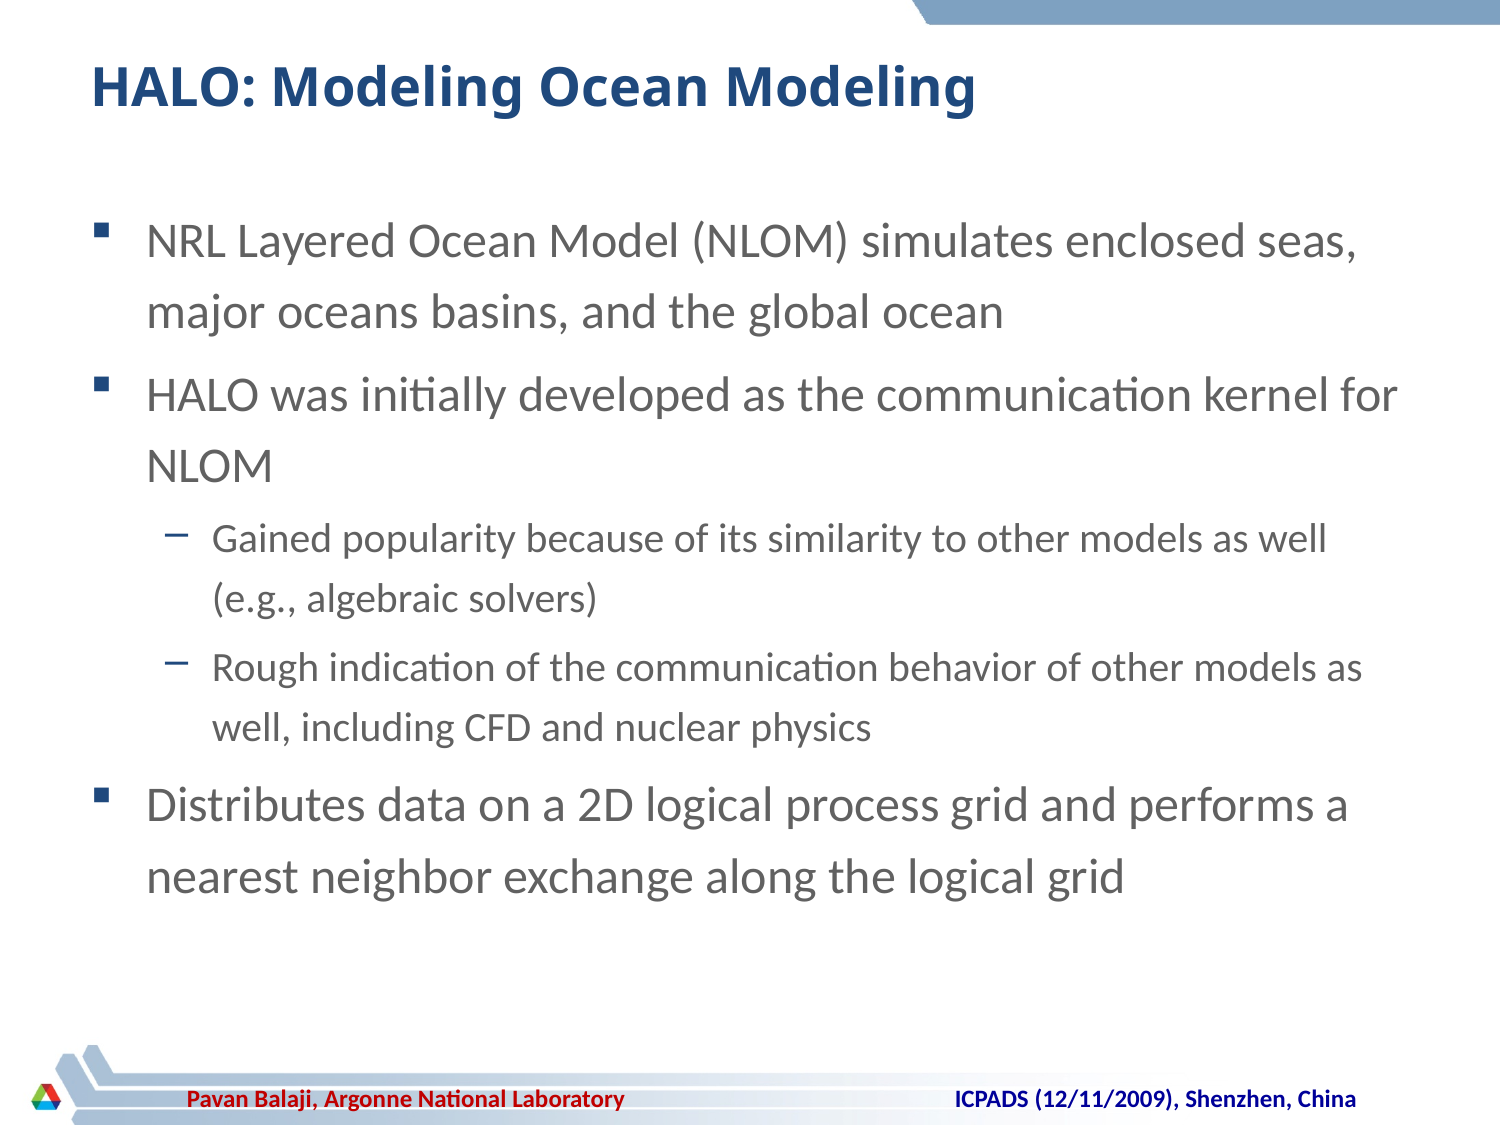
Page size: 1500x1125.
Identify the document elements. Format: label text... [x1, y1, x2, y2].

footer ICPADS (12/11/2009), Shenzhen, China [862, 1074, 1450, 1113]
picture [0, 0, 1500, 26]
title HALO: Modeling Ocean Modeling [74, 44, 1426, 176]
list NRL Layered Ocean Model (NLOM) simulates enclosed seas, major oceans basins, and the global ocean HALO was initially developed as the communication kernel for NLOM Gained popularity because of its similarity to other models as well (e.g., algebraic solvers) Rough indication of the communication behavior of other models as well, including CFD and nuclear physics Distributes data on a 2D logical process grid and performs a nearest neighbor exchange along the logical grid [74, 187, 1426, 1038]
picture [0, 1037, 1500, 1125]
